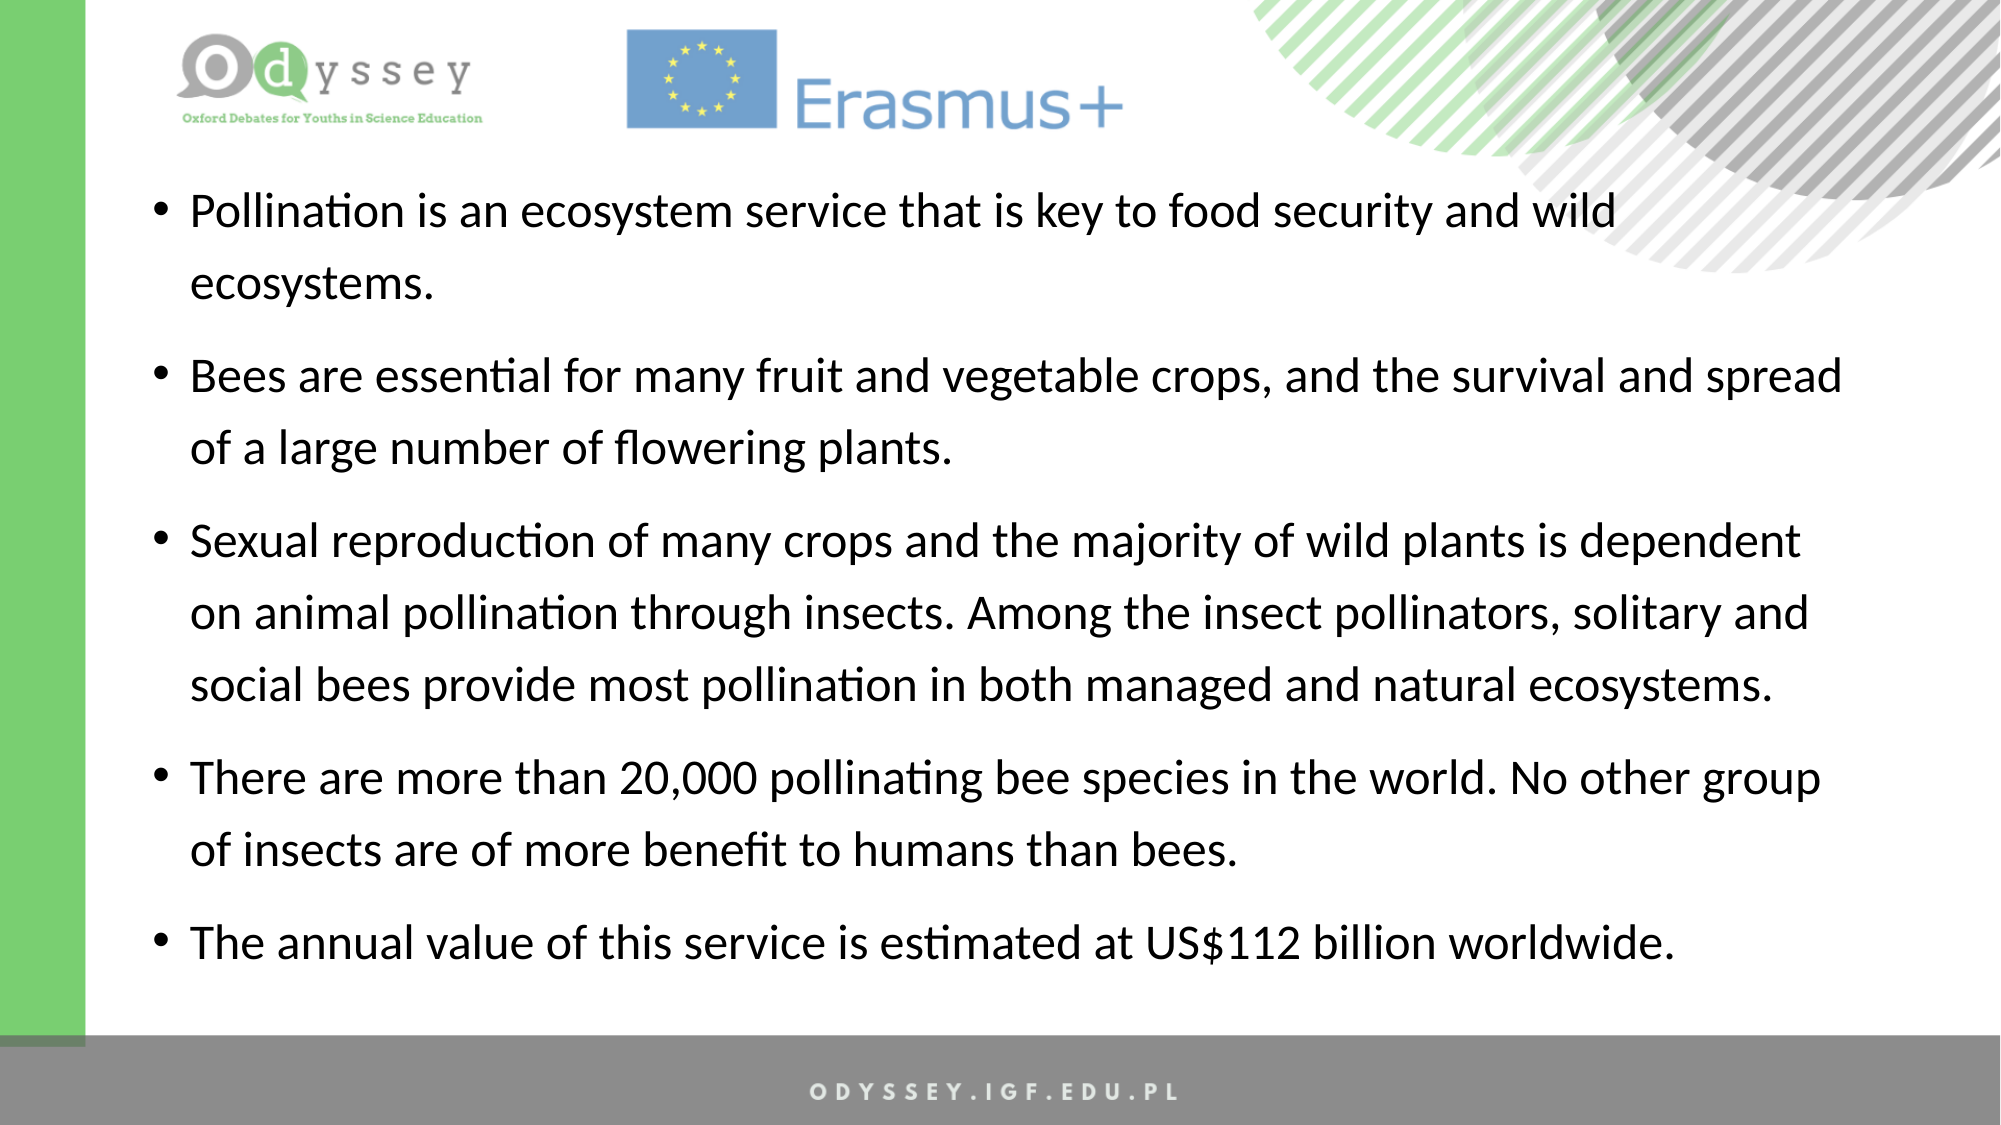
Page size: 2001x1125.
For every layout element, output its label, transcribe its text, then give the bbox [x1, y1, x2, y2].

picture [0, 0, 2001, 1125]
text_box Pollination is an ecosystem service that is key to food security and wild ecosystems. Bees are essential for many fruit and vegetable crops, and the survival and spread of a large number of flowering plants. Sexual reproduction of many crops and the majority of wild plants is dependent on animal pollination through insects. Among the insect pollinators, solitary and social bees provide most pollination in both managed and natural ecosystems. There are more than 20,000 pollinating bee species in the world. No other group of insects are of more benefit to humans than bees. The annual value of this service is estimated at US$112 billion worldwide. [137, 158, 1863, 1025]
